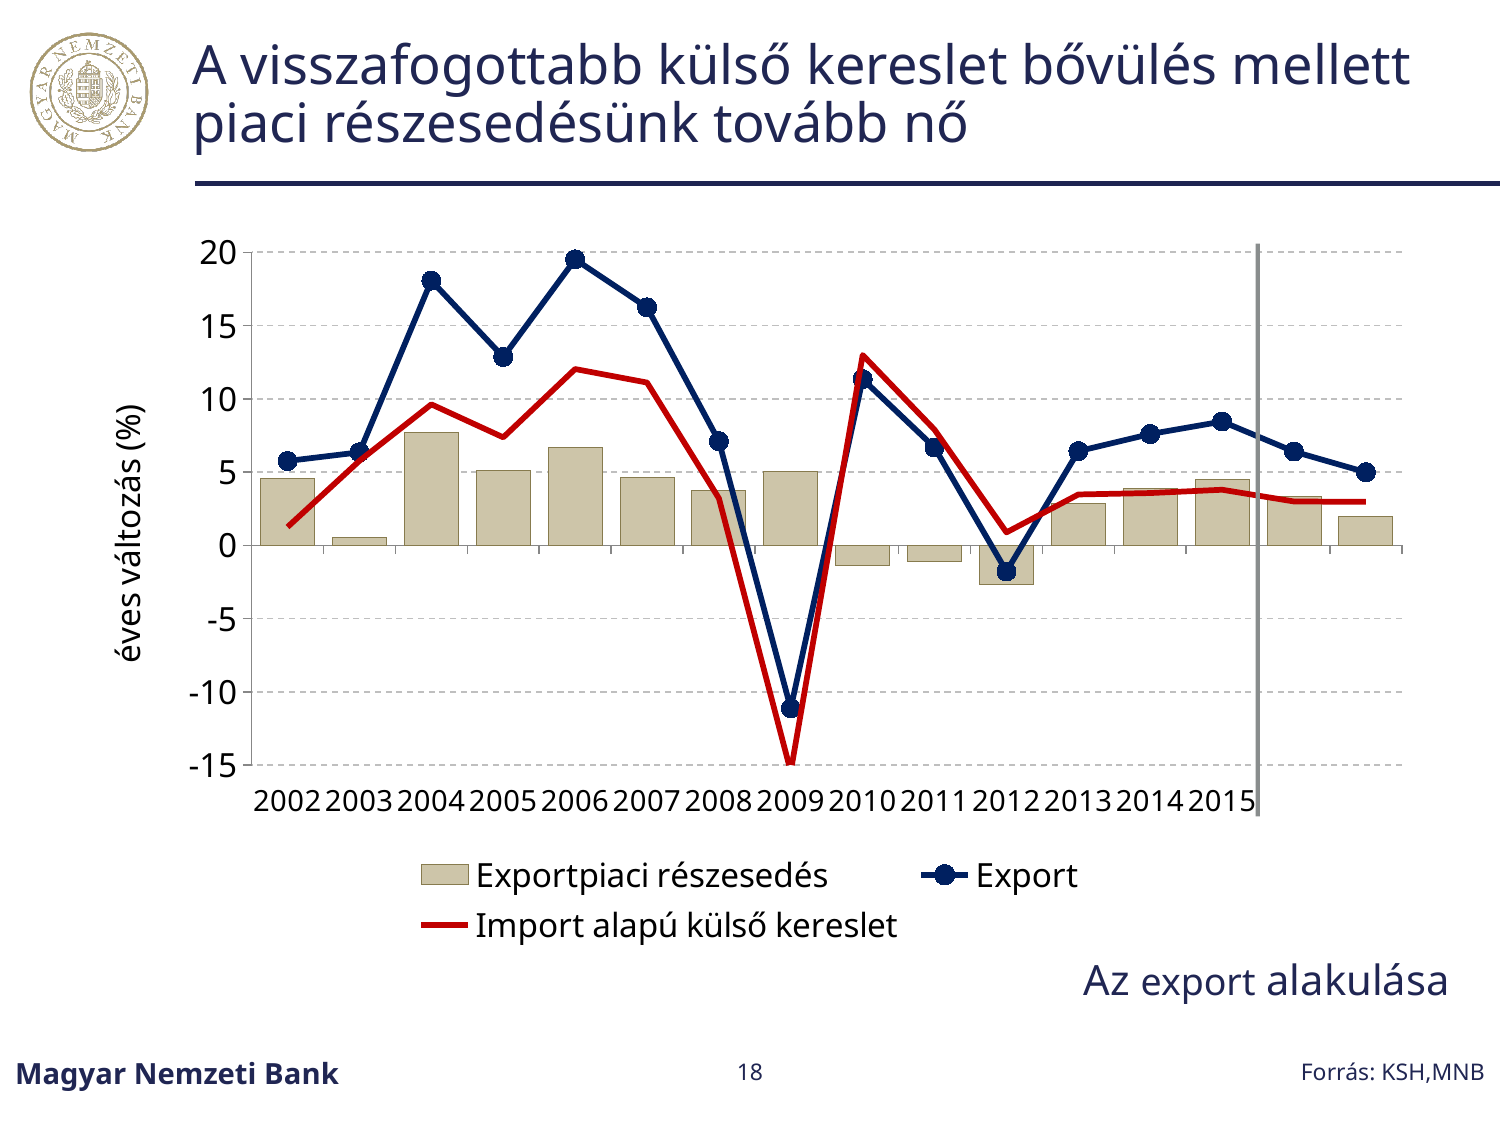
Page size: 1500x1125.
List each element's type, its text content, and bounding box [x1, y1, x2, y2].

title A visszafogottabb külső kereslet bővülés mellett piaci részesedésünk tovább nő [177, 7, 1500, 185]
slide_number 18 [581, 1042, 919, 1103]
text_box Az export alakulása [714, 946, 1465, 1012]
picture [17, 21, 161, 165]
list Forrás: KSH,MNB [1221, 1042, 1500, 1103]
footer Magyar Nemzeti Bank [0, 1042, 507, 1103]
chart [70, 215, 1430, 955]
